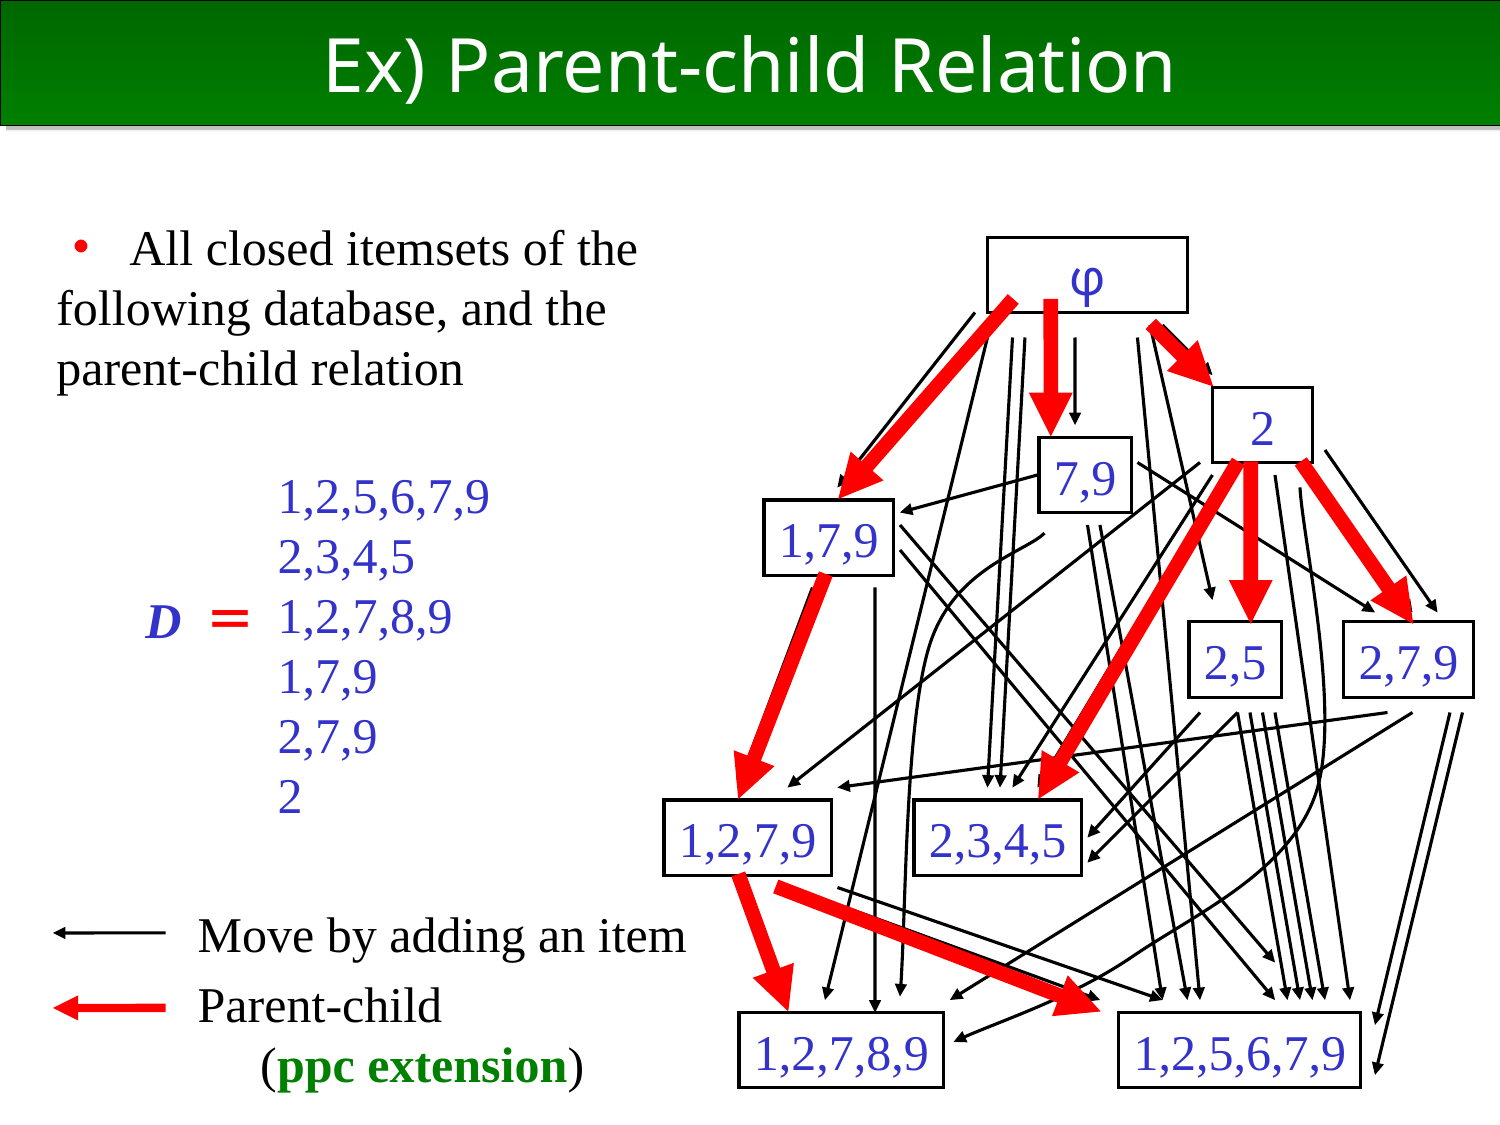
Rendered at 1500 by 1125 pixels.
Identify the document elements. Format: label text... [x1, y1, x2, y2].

text_box D ＝ [130, 580, 282, 657]
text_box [737, 298, 1414, 1012]
text_box [53, 926, 166, 940]
subtitle ・ All closed itemsets of the following database, and the parent-child relation [40, 207, 767, 396]
title Ex) Parent-child Relation [0, 0, 1500, 126]
text_box Move by adding an item Parent-child (ppc extension) [183, 895, 657, 1071]
text_box 1,2,5,6,7,9 2,3,4,5 1,2,7,8,9 1,7,9 2,7,9 2 [262, 456, 505, 832]
text_box [53, 1001, 166, 1015]
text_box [662, 237, 1476, 1091]
